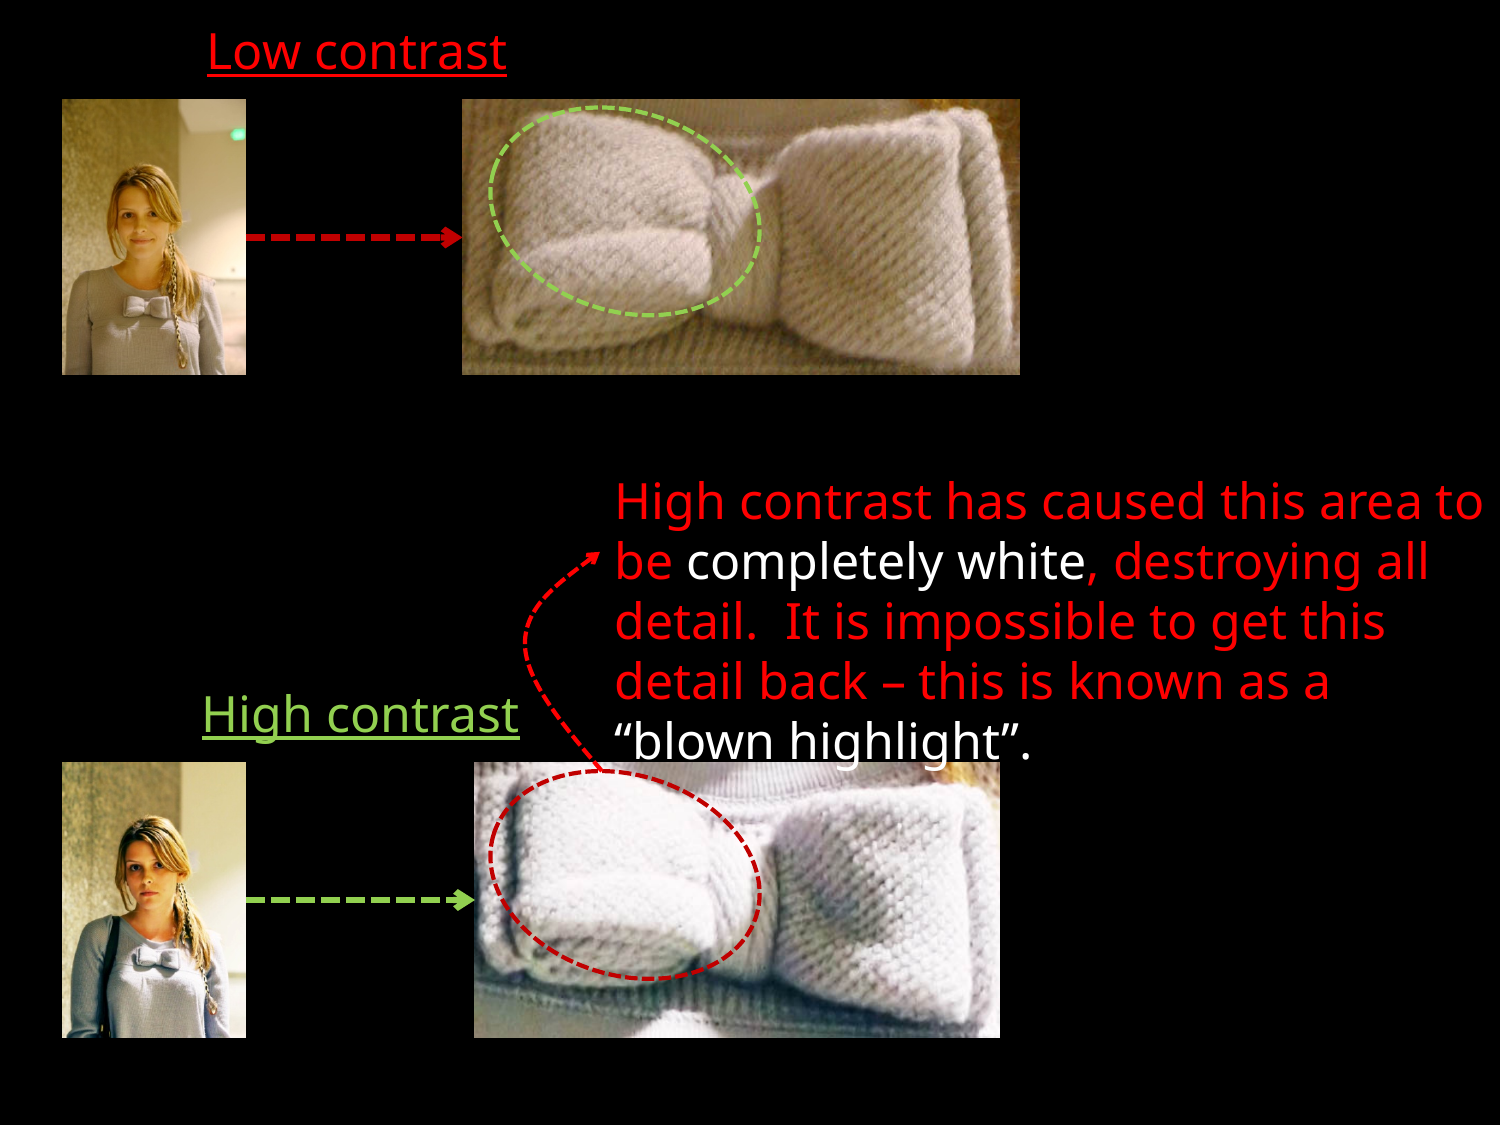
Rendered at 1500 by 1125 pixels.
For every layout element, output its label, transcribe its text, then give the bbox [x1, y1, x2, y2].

text_box Low contrast [191, 12, 523, 88]
picture [462, 99, 1020, 376]
picture [62, 762, 246, 1038]
picture [62, 99, 246, 376]
text_box [524, 551, 602, 760]
picture [474, 762, 1001, 1038]
text_box High contrast [187, 674, 535, 750]
text_box High contrast has caused this area to be completely white, destroying all detail. It is impossible to get this detail back – this is known as a “blown highlight”. [599, 462, 1500, 778]
